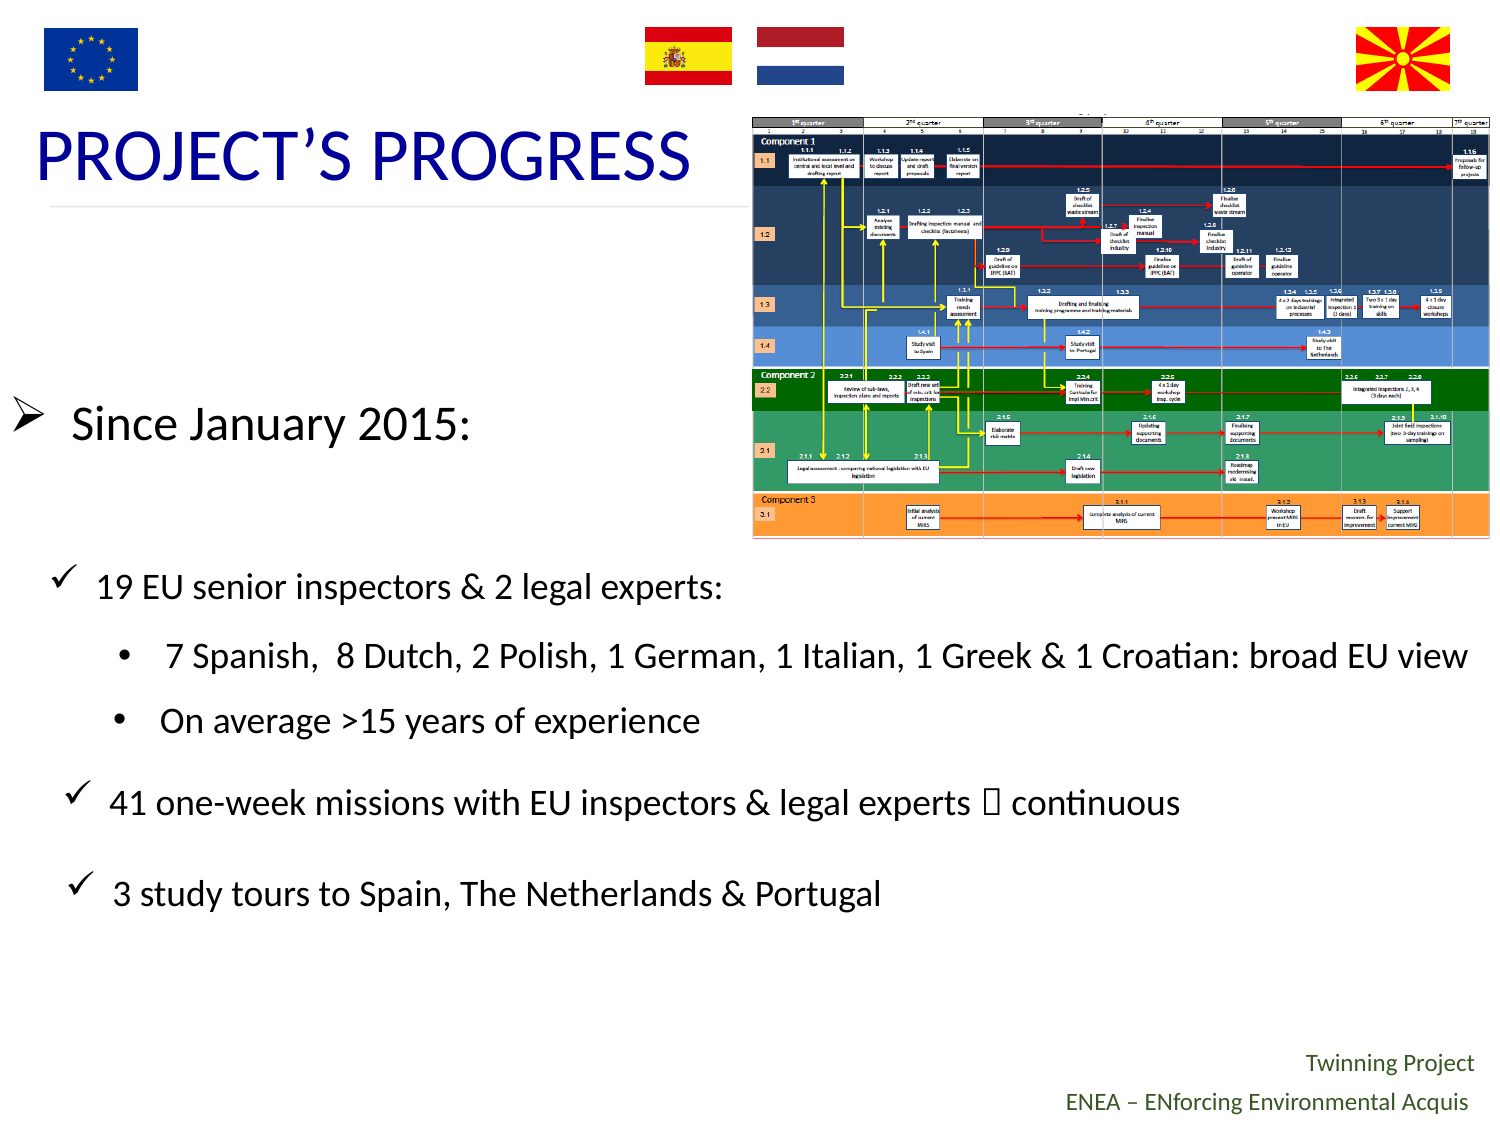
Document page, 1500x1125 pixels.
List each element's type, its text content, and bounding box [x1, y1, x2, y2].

title PROJECT’S PROGRESS [19, 110, 1062, 205]
text_box Since January 2015: [0, 383, 488, 458]
text_box 41 one-week missions with EU inspectors & legal experts  continuous [47, 770, 1196, 831]
text_box 3 study tours to Spain, The Netherlands & Portugal [50, 861, 898, 922]
picture [749, 114, 1492, 539]
footer Twinning Project ENEA – ENforcing Environmental Acquis [1041, 1027, 1491, 1125]
text_box 19 EU senior inspectors & 2 legal experts: [33, 554, 740, 615]
text_box On average >15 years of experience [98, 688, 717, 749]
text_box 7 Spanish, 8 Dutch, 2 Polish, 1 German, 1 Italian, 1 Greek & 1 Croatian: broad EU view [103, 624, 1485, 684]
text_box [44, 27, 1450, 91]
